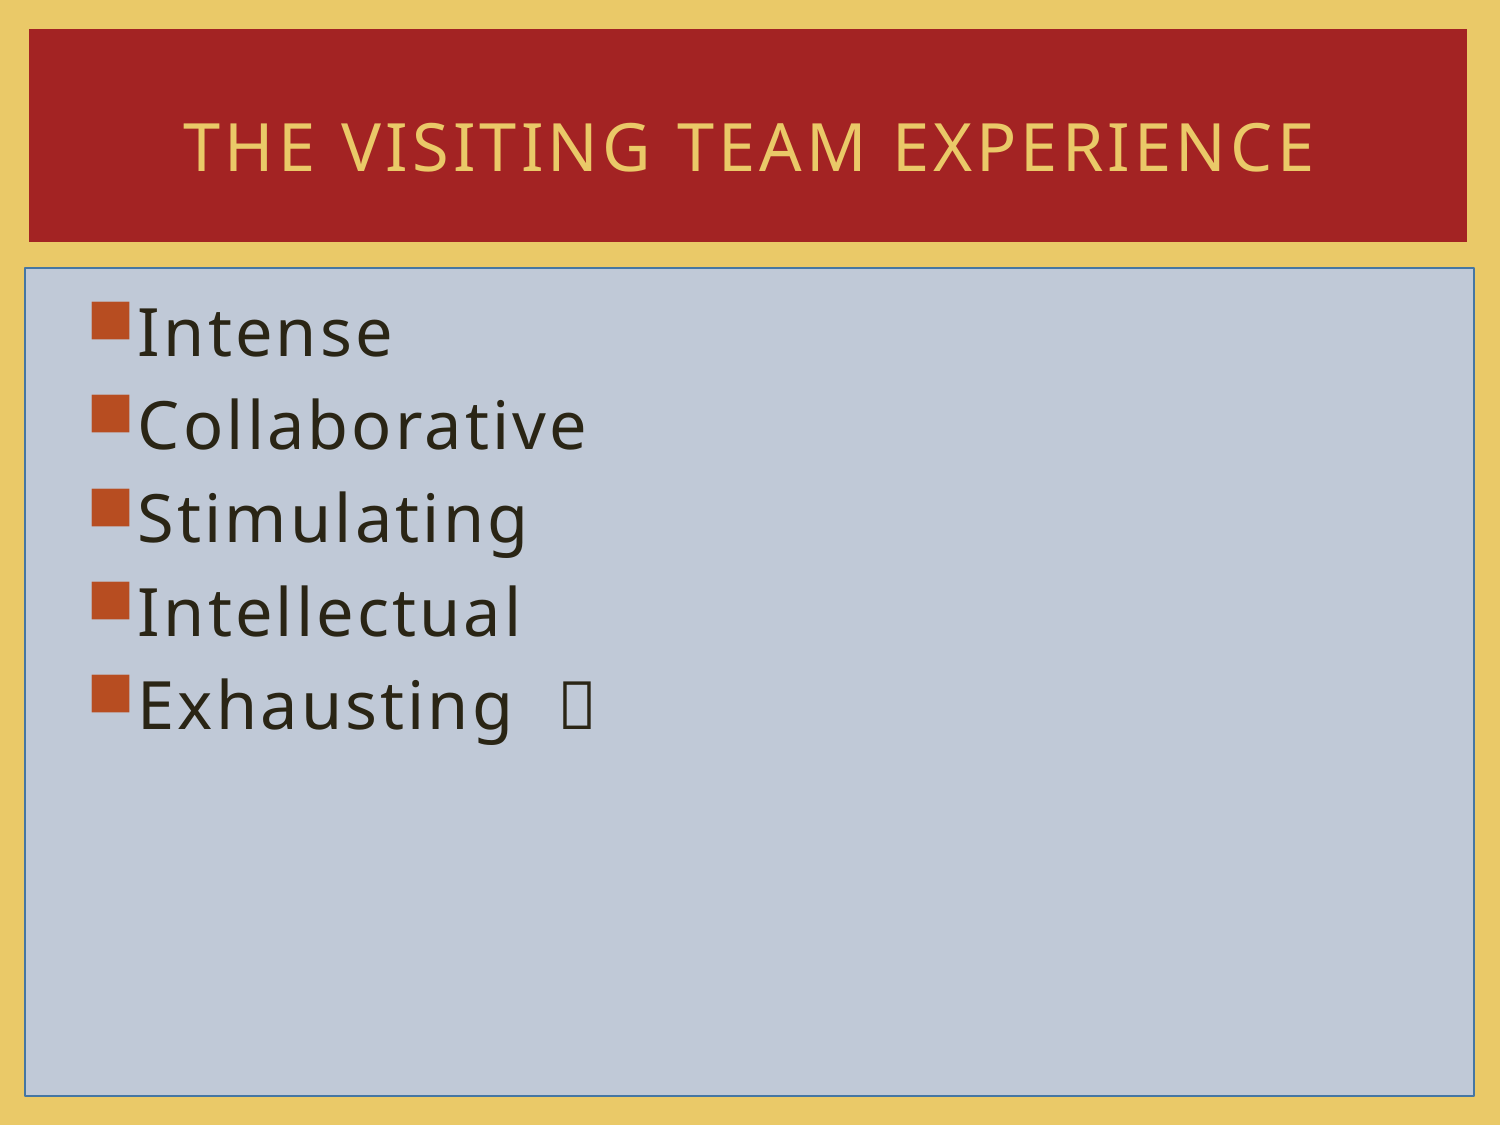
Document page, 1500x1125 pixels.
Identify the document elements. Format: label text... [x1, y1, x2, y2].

title The Visiting Team Experience [62, 58, 1438, 232]
list Intense Collaborative Stimulating Intellectual Exhausting  [62, 281, 1442, 1073]
